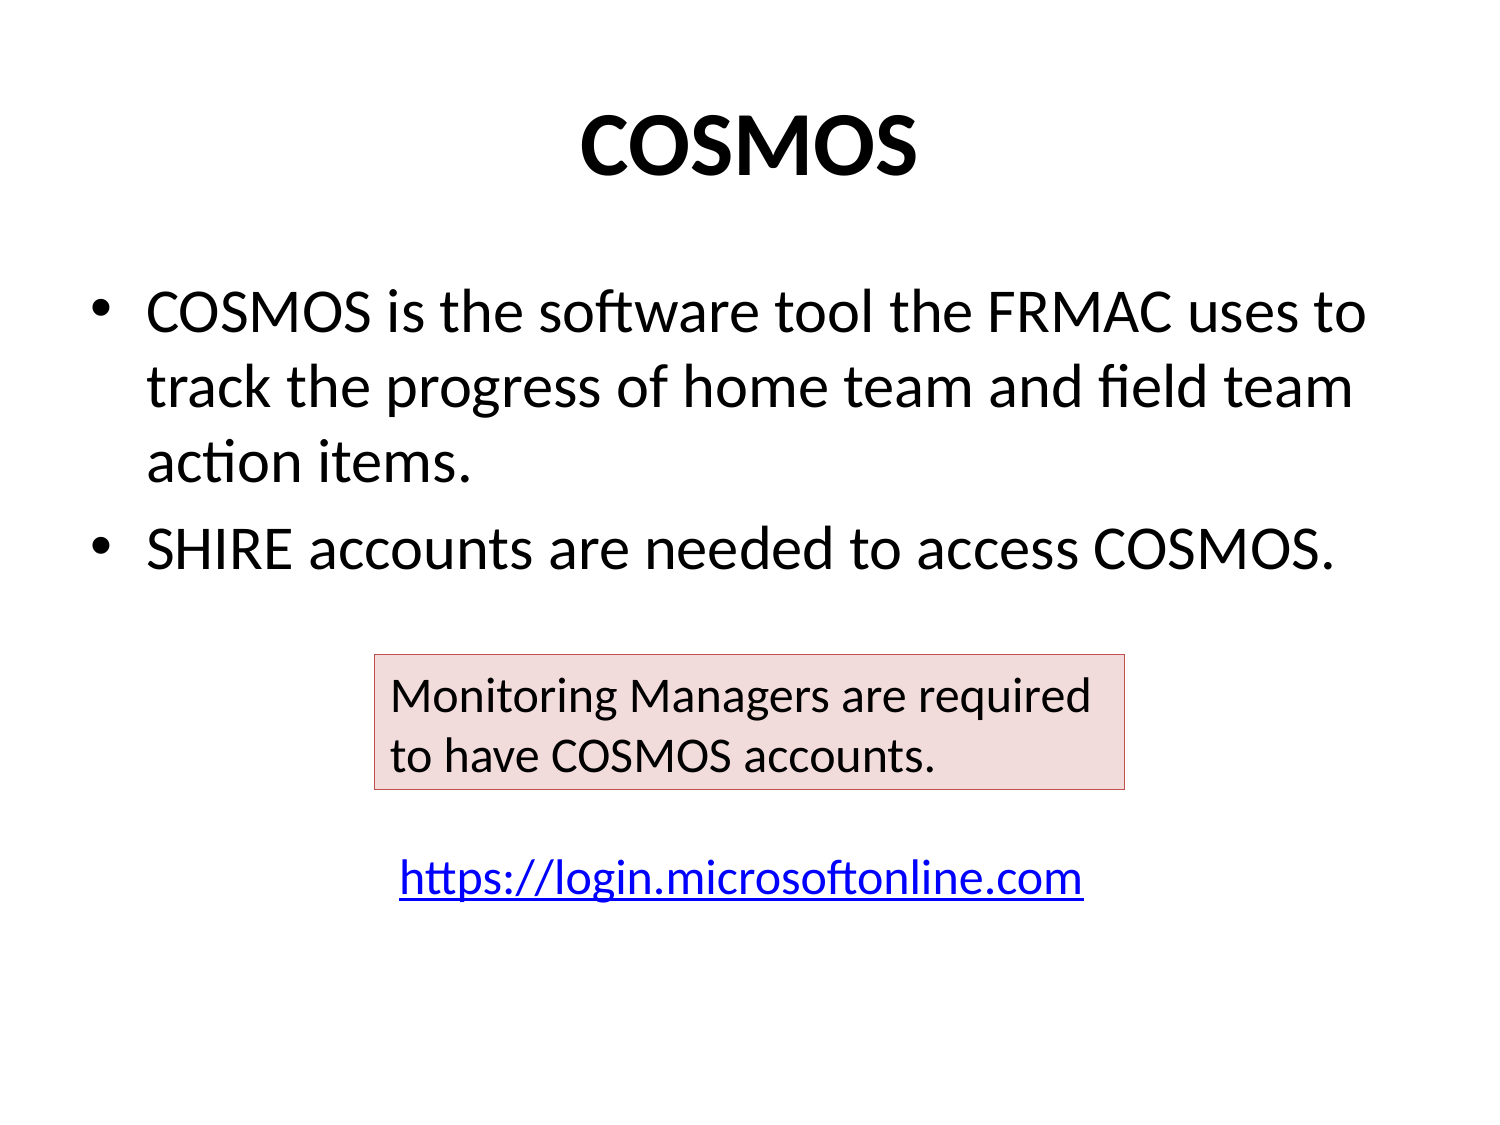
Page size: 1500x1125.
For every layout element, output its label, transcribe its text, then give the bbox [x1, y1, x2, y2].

title COSMOS [75, 45, 1425, 233]
text_box Monitoring Managers are required to have COSMOS accounts. [374, 654, 1125, 790]
text_box https://login.microsoftonline.com [384, 837, 1116, 913]
list COSMOS is the software tool the FRMAC uses to track the progress of home team and field team action items. SHIRE accounts are needed to access COSMOS. [75, 262, 1425, 625]
